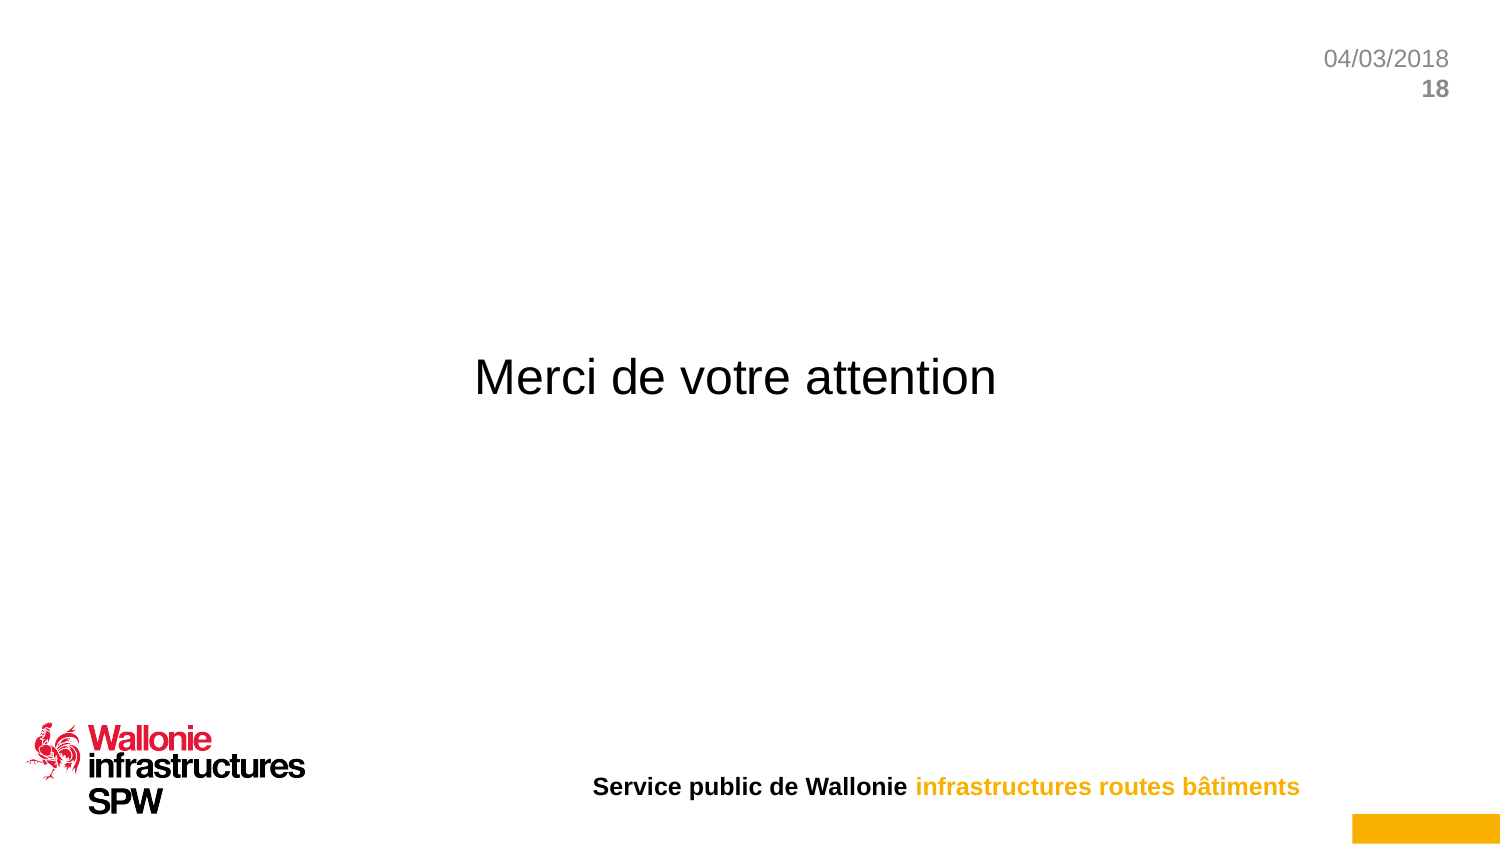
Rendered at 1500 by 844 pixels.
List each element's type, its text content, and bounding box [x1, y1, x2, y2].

picture [0, 696, 332, 841]
list Merci de votre attention [90, 196, 1382, 727]
